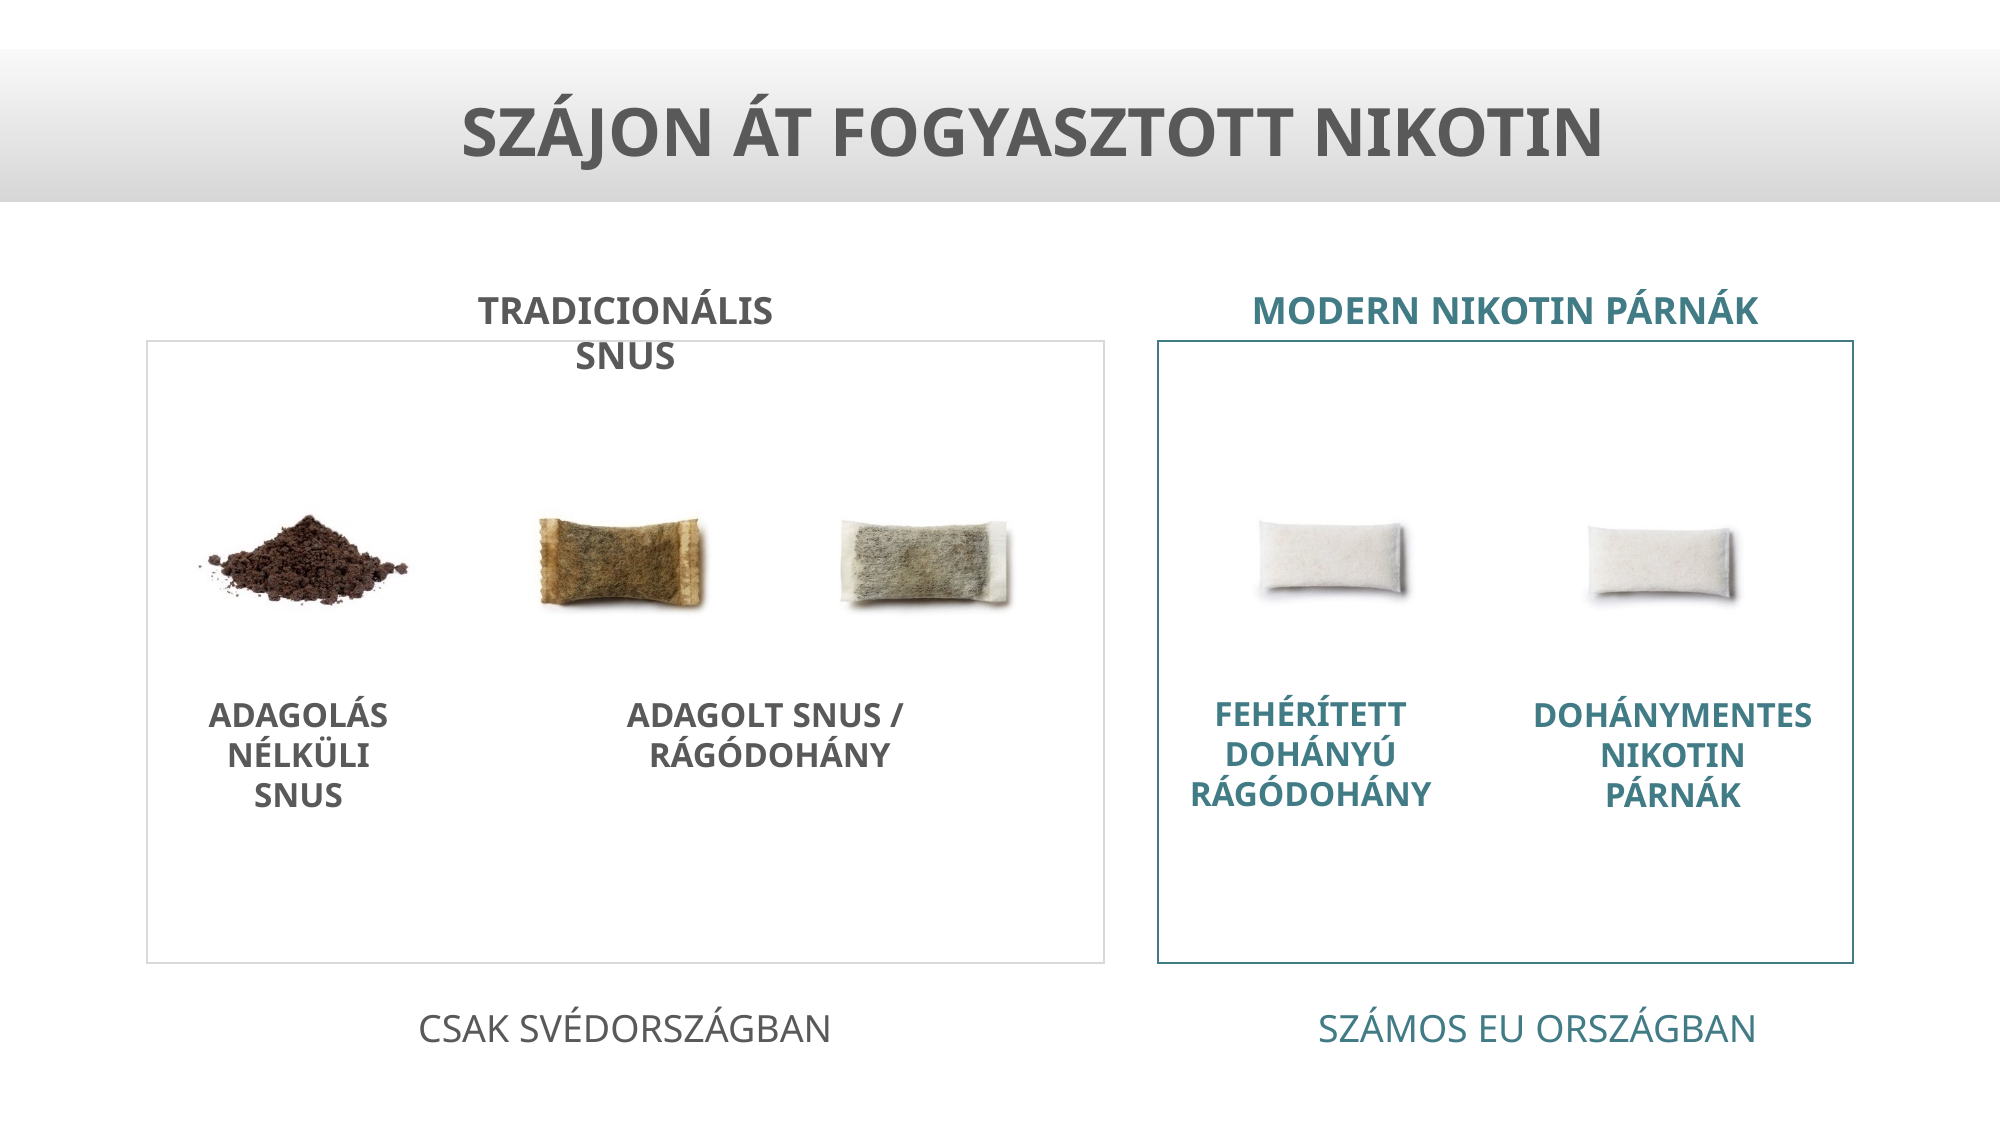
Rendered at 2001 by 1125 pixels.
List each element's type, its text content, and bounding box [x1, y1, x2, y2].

text_box [0, 48, 2000, 202]
text_box MODERN NIKOTIN PÁRNÁK [1219, 279, 1792, 340]
picture [1521, 487, 1790, 638]
text_box [1157, 340, 1854, 964]
text_box TRADICIONÁLIS SNUS [410, 279, 841, 340]
text_box [146, 340, 1105, 964]
picture [478, 487, 712, 638]
text_box SZÁJON ÁT FOGYASZTOTT NIKOTIN [244, 57, 1824, 179]
text_box CSAK SVÉDORSZÁGBAN [403, 997, 848, 1058]
text_box SZÁMOS EU ORSZÁGBAN [1303, 997, 1773, 1058]
picture [1192, 482, 1461, 633]
text_box FEHÉRÍTETT DOHÁNYÚ RÁGÓDOHÁNY [1161, 685, 1460, 821]
picture [175, 487, 416, 638]
picture [788, 487, 1024, 638]
